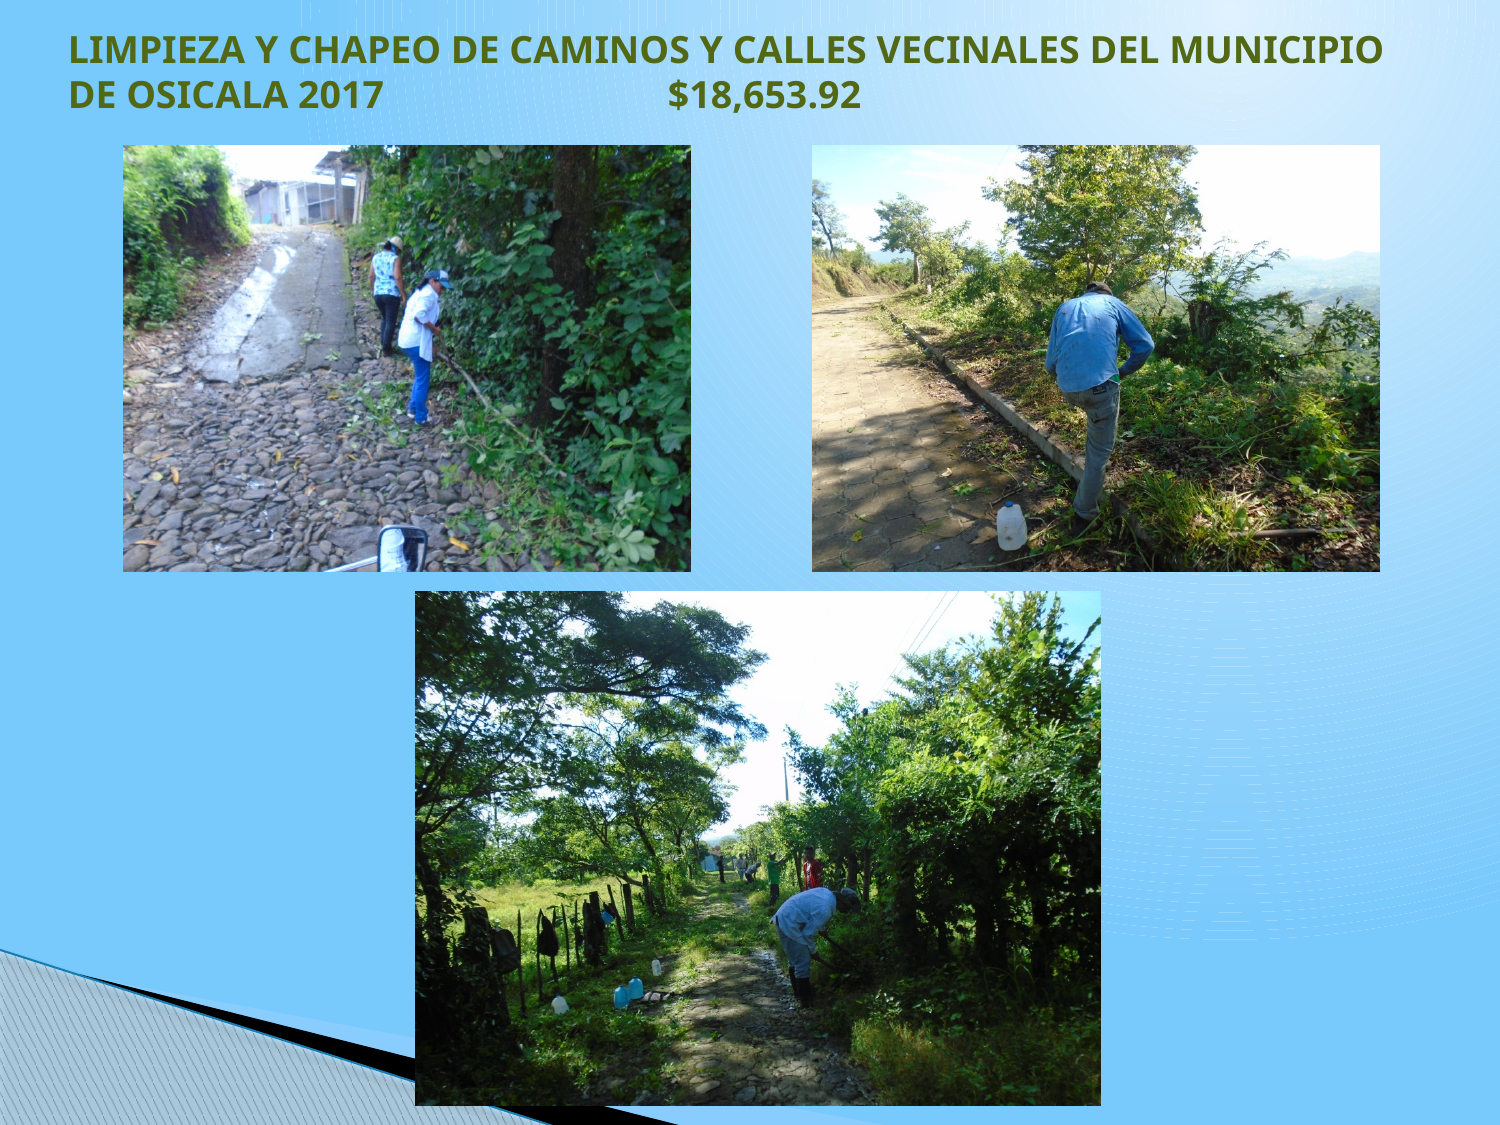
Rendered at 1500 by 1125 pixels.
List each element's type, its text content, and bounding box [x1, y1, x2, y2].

picture [811, 145, 1380, 572]
text_box LIMPIEZA Y CHAPEO DE CAMINOS Y CALLES VECINALES DEL MUNICIPIO DE OSICALA 2017 $18,653.92 [53, 19, 1447, 124]
picture [123, 145, 692, 572]
picture [414, 591, 1101, 1107]
